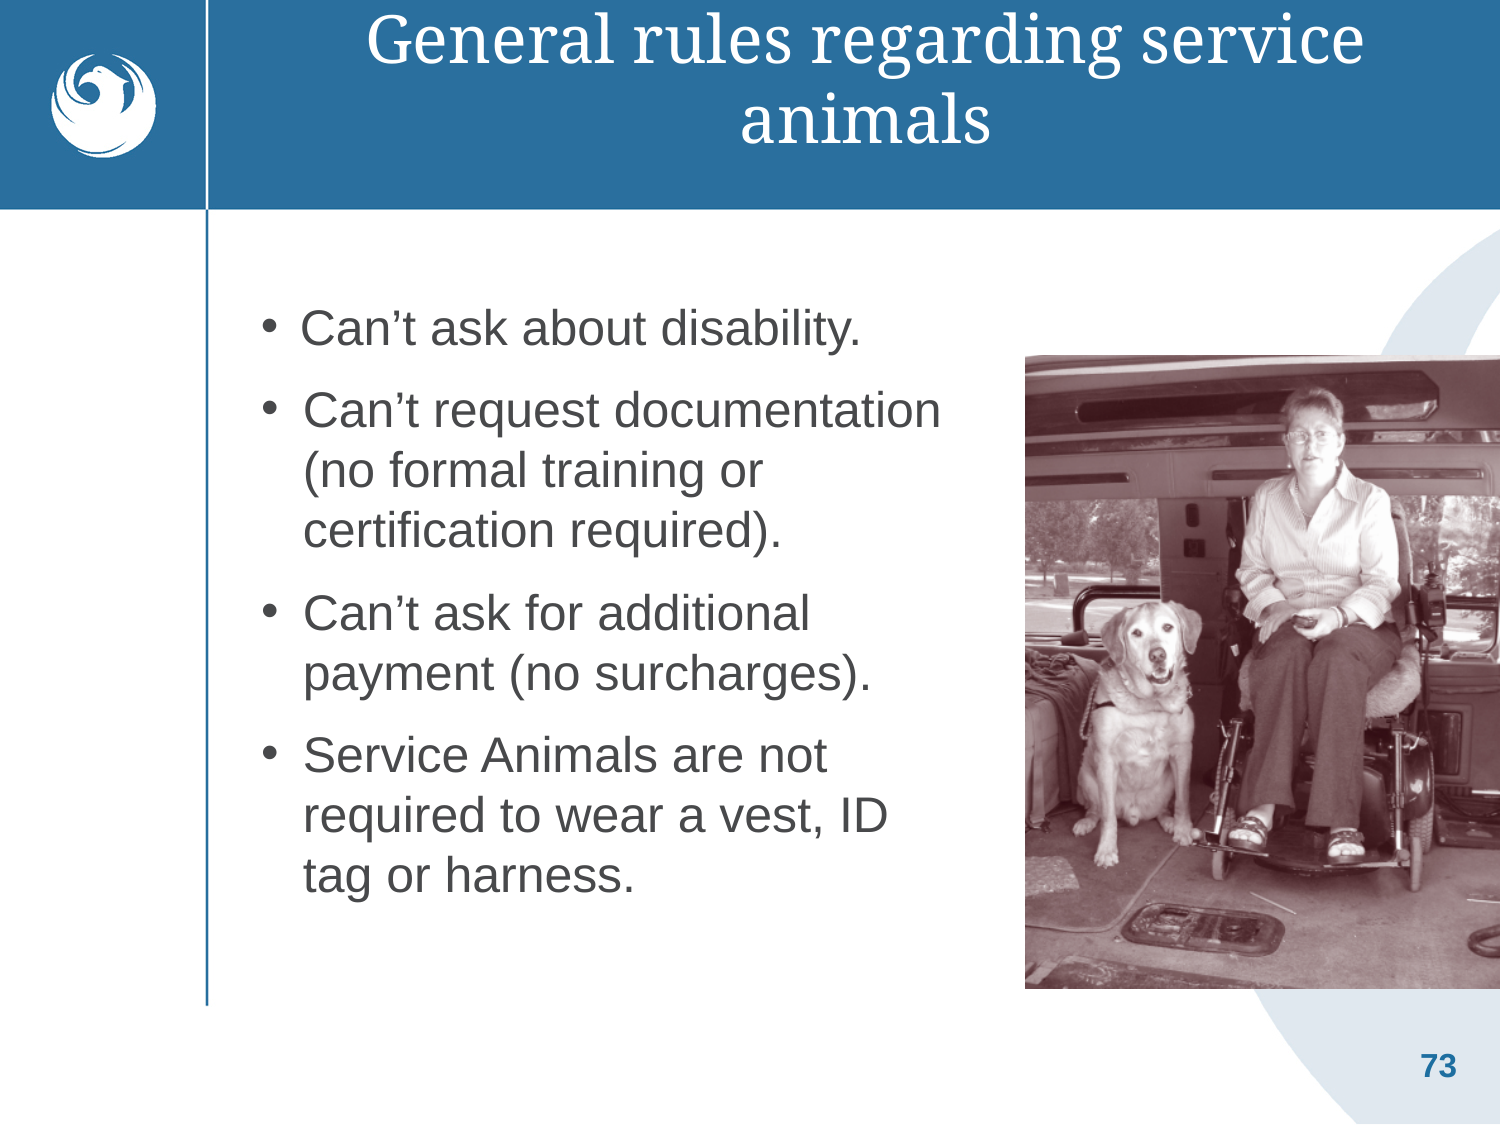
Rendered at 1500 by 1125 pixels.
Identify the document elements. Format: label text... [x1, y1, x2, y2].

list Can’t ask about disability. Can’t request documentation (no formal training or certification required). Can’t ask for additional payment (no surcharges). Service Animals are not required to wear a vest, ID tag or harness. [228, 287, 979, 1057]
text_box [118, 12, 1394, 188]
picture [0, 0, 1500, 1125]
text_box General rules regarding service animals [228, 0, 1500, 164]
